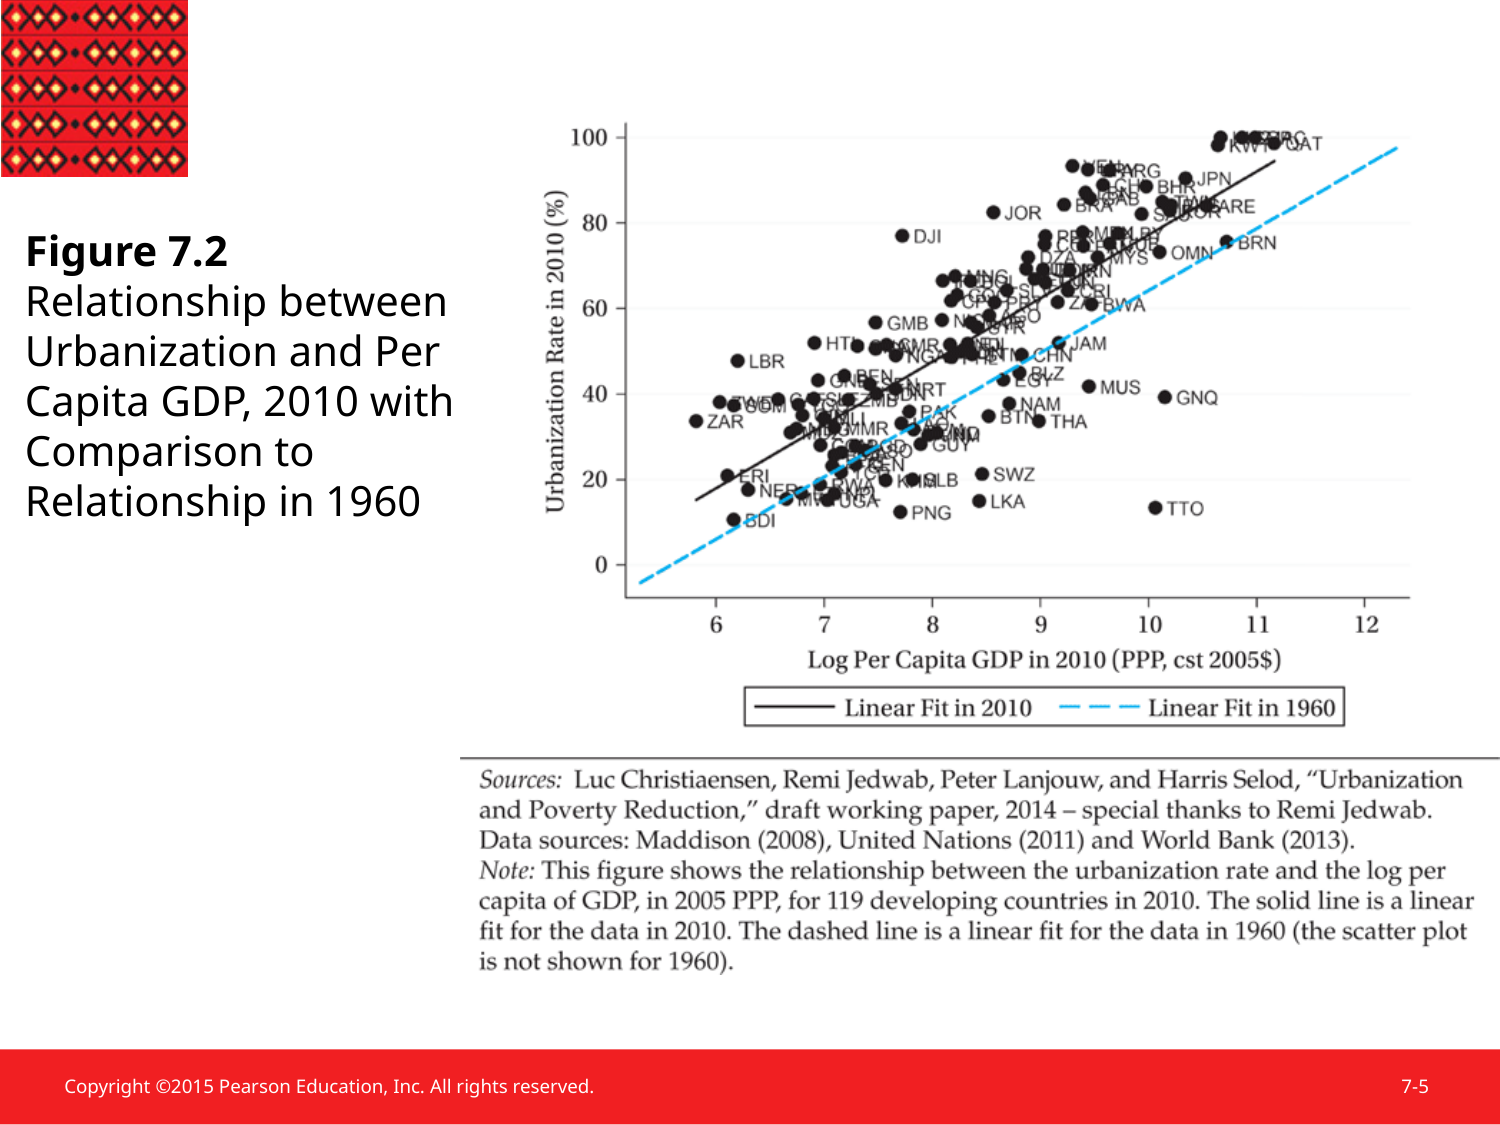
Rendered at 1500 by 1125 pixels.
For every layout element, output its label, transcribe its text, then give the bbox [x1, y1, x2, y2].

picture [459, 112, 1500, 976]
title Figure 7.2 Relationship between Urbanization and Per Capita GDP, 2010 with Comparison to Relationship in 1960 [24, 224, 454, 863]
picture [1, 0, 188, 177]
